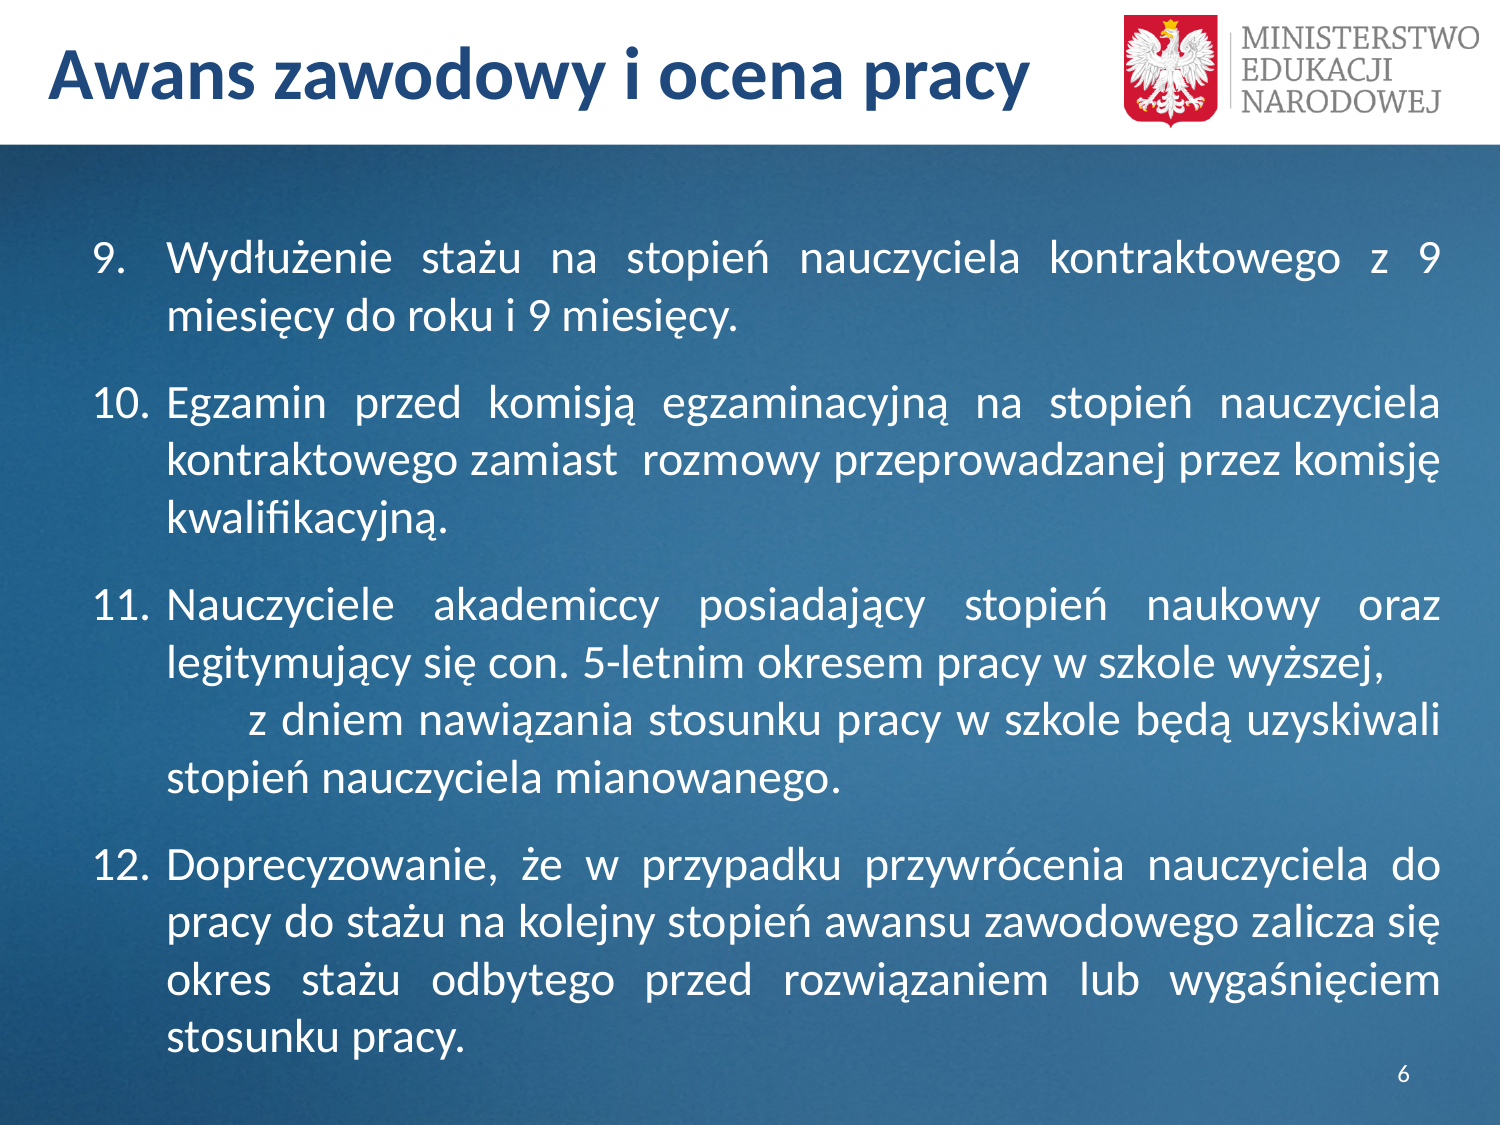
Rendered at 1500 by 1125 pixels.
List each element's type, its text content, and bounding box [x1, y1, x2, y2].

picture [0, 145, 1500, 1125]
slide_number 6 [1074, 1042, 1425, 1103]
picture [1124, 15, 1479, 128]
text_box Wydłużenie stażu na stopień nauczyciela kontraktowego z 9 miesięcy do roku i 9 miesięcy. Egzamin przed komisją egzaminacyjną na stopień nauczyciela kontraktowego zamiast rozmowy przeprowadzanej przez komisję kwalifikacyjną. Nauczyciele akademiccy posiadający stopień naukowy oraz legitymujący się con. 5-letnim okresem pracy w szkole wyższej, z dniem nawiązania stosunku pracy w szkole będą uzyskiwali stopień nauczyciela mianowanego. Doprecyzowanie, że w przypadku przywrócenia nauczyciela do pracy do stażu na kolejny stopień awansu zawodowego zalicza się okres stażu odbytego przed rozwiązaniem lub wygaśnięciem stosunku pracy. [76, 160, 1459, 1100]
title Awans zawodowy i ocena pracy [0, 0, 1500, 145]
